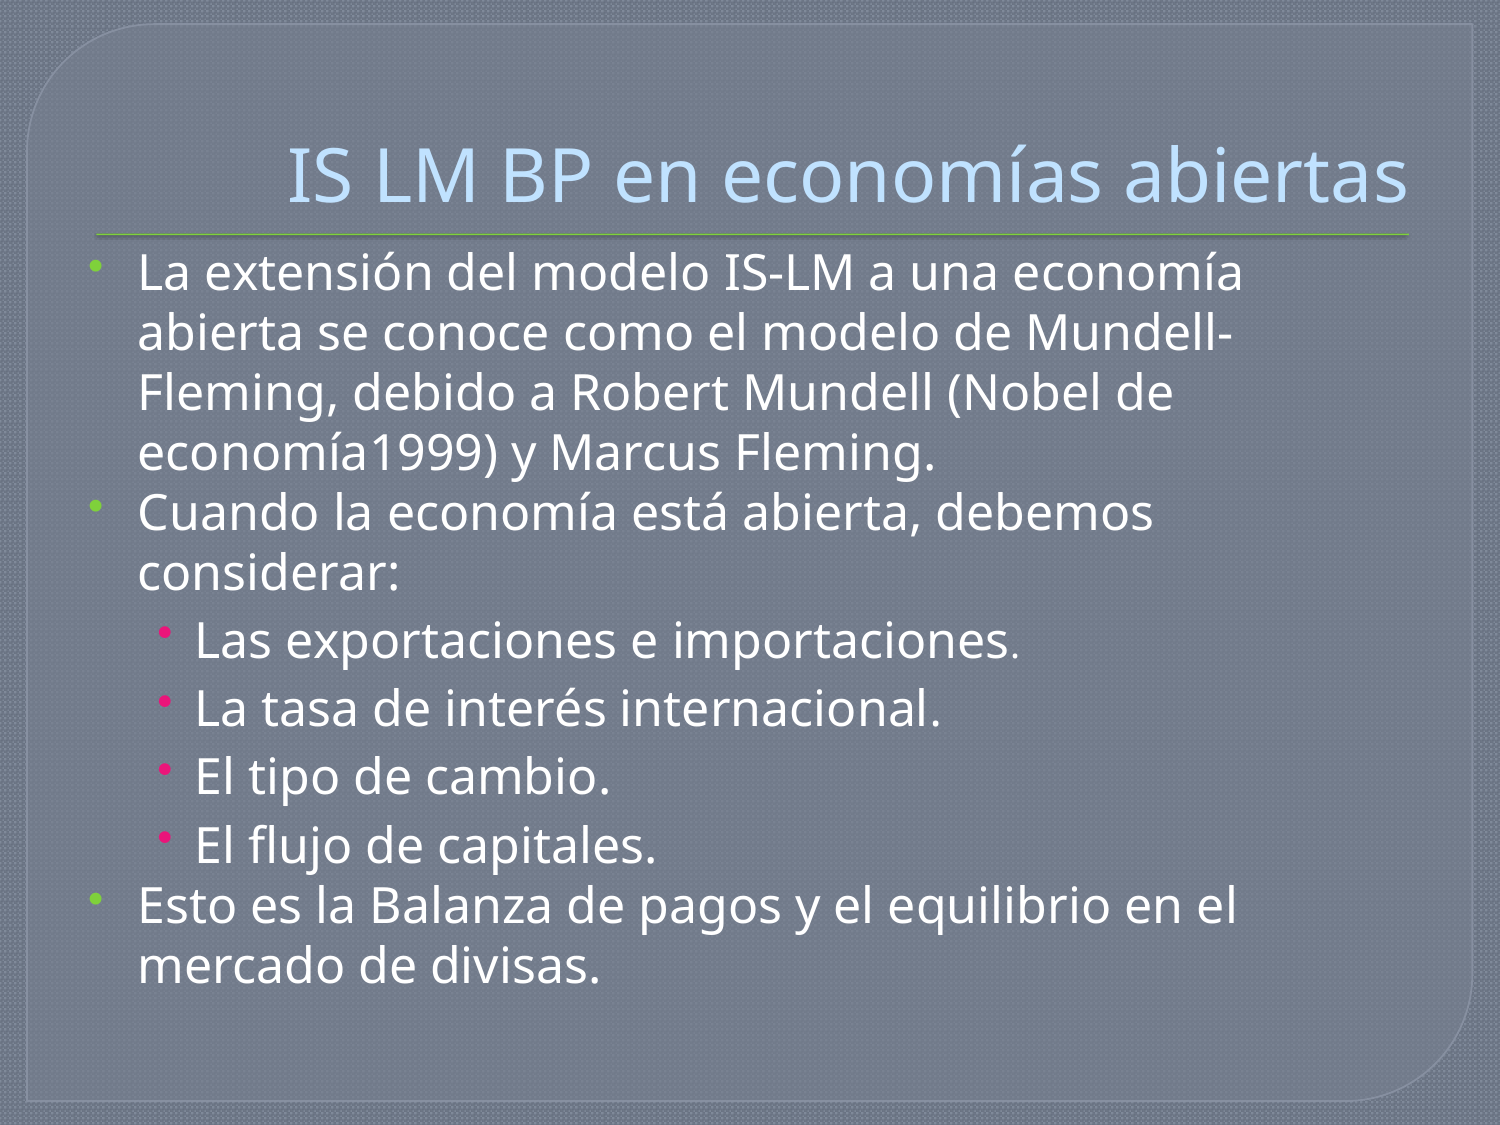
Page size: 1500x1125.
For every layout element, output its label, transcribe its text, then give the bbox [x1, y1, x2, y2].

list La extensión del modelo IS-LM a una economía abierta se conoce como el modelo de Mundell-Fleming, debido a Robert Mundell (Nobel de economía1999) y Marcus Fleming. Cuando la economía está abierta, debemos considerar: Las exportaciones e importaciones. La tasa de interés internacional. El tipo de cambio. El flujo de capitales. Esto es la Balanza de pagos y el equilibrio en el mercado de divisas. [75, 232, 1425, 975]
title IS LM BP en economías abiertas [75, 37, 1425, 225]
